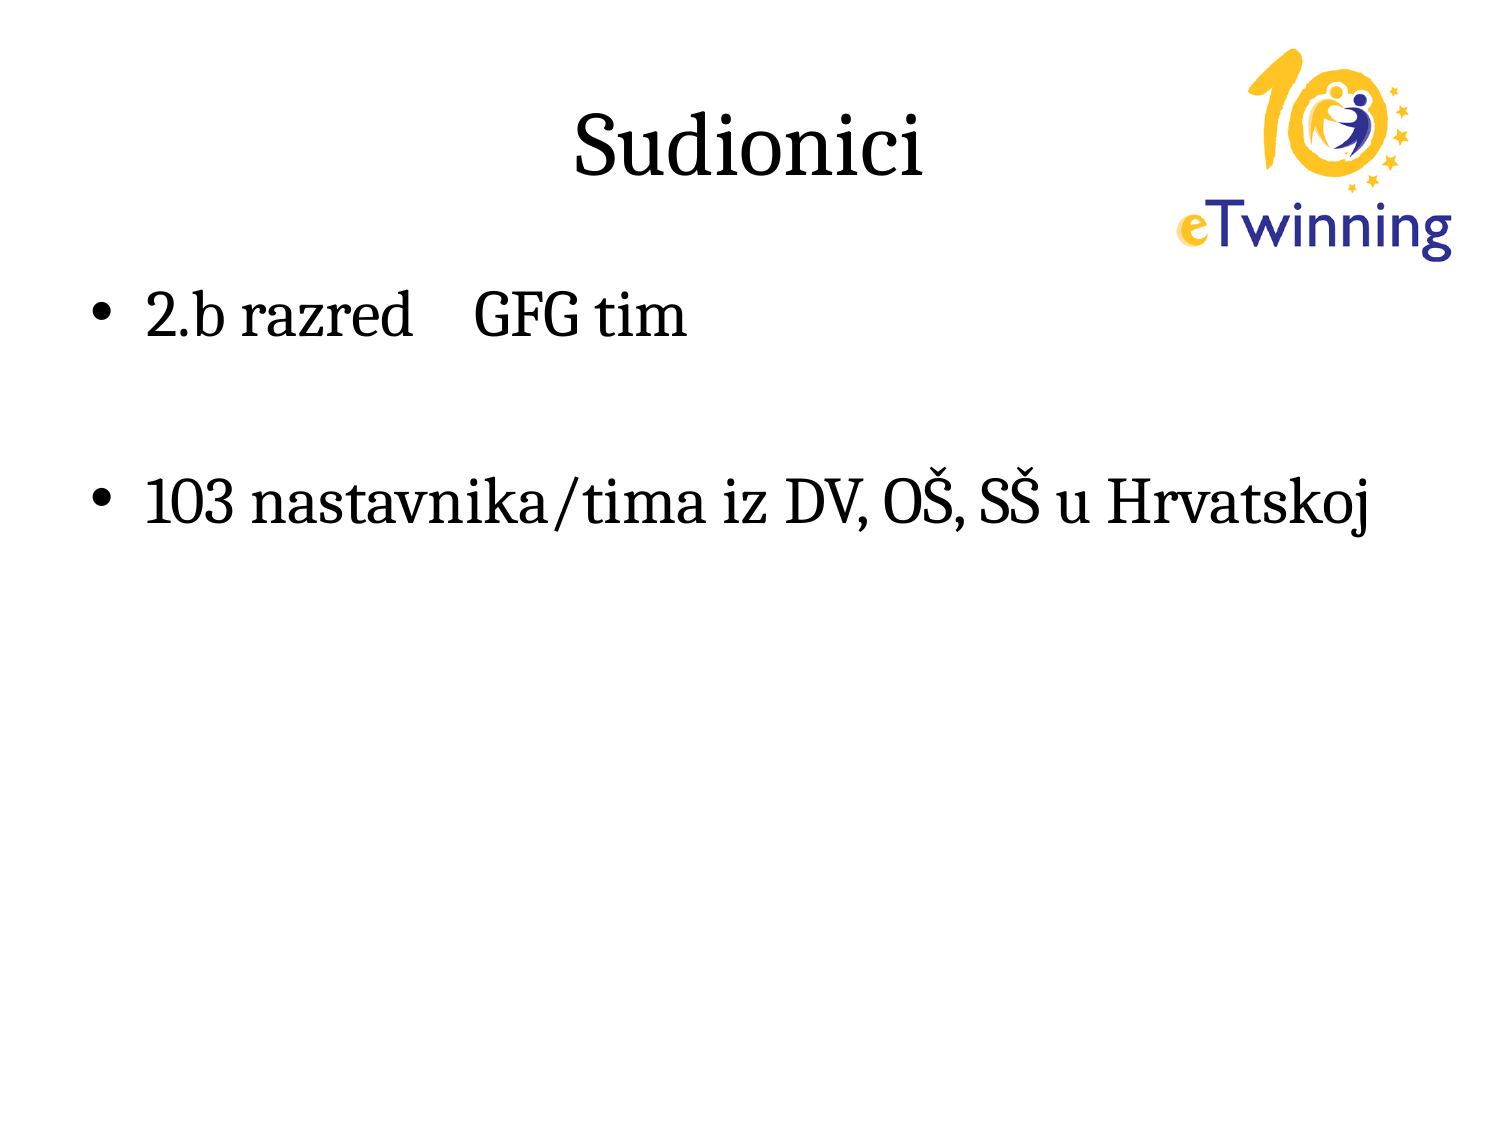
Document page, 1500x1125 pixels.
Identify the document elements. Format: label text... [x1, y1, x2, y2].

list 2.b razred GFG tim 103 nastavnika/tima iz DV, OŠ, SŠ u Hrvatskoj [75, 262, 1425, 1005]
picture [1163, 42, 1464, 268]
title Sudionici [75, 45, 1425, 233]
